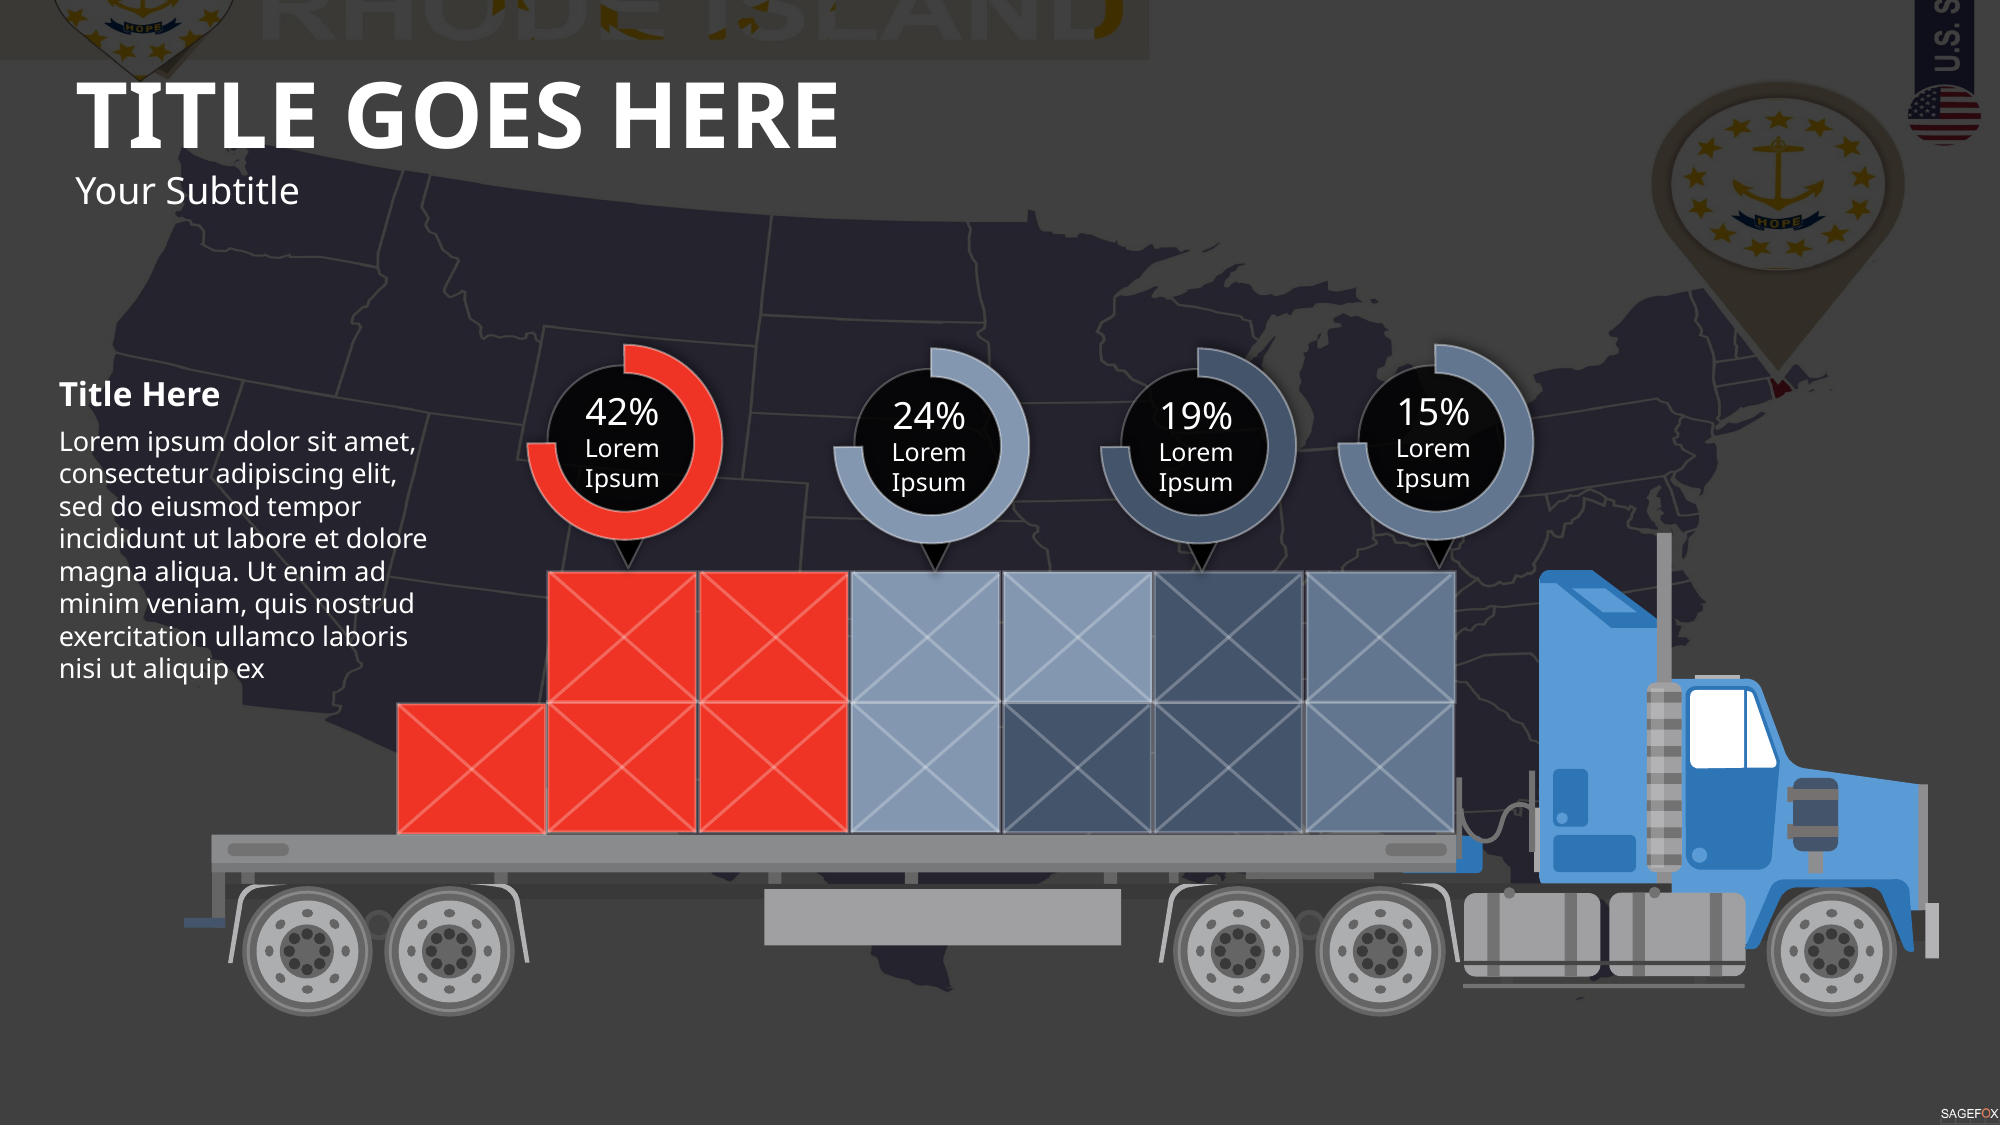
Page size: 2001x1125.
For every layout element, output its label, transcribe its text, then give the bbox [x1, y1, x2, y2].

text_box [833, 347, 1031, 532]
text_box 19% Lorem Ipsum [1120, 368, 1263, 507]
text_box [184, 532, 1939, 1017]
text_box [43, 366, 456, 662]
text_box [1100, 347, 1298, 532]
picture [0, 0, 2001, 1125]
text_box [397, 571, 850, 835]
text_box TITLE GOES HERE Your Subtitle [60, 49, 1036, 220]
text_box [1305, 572, 1456, 833]
text_box [1337, 343, 1535, 532]
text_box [1152, 572, 1303, 833]
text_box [851, 571, 1152, 833]
text_box 42% Lorem Ipsum [546, 364, 690, 503]
text_box 24% Lorem Ipsum [853, 368, 995, 507]
text_box [526, 343, 724, 532]
text_box 15% Lorem Ipsum [1357, 364, 1501, 503]
